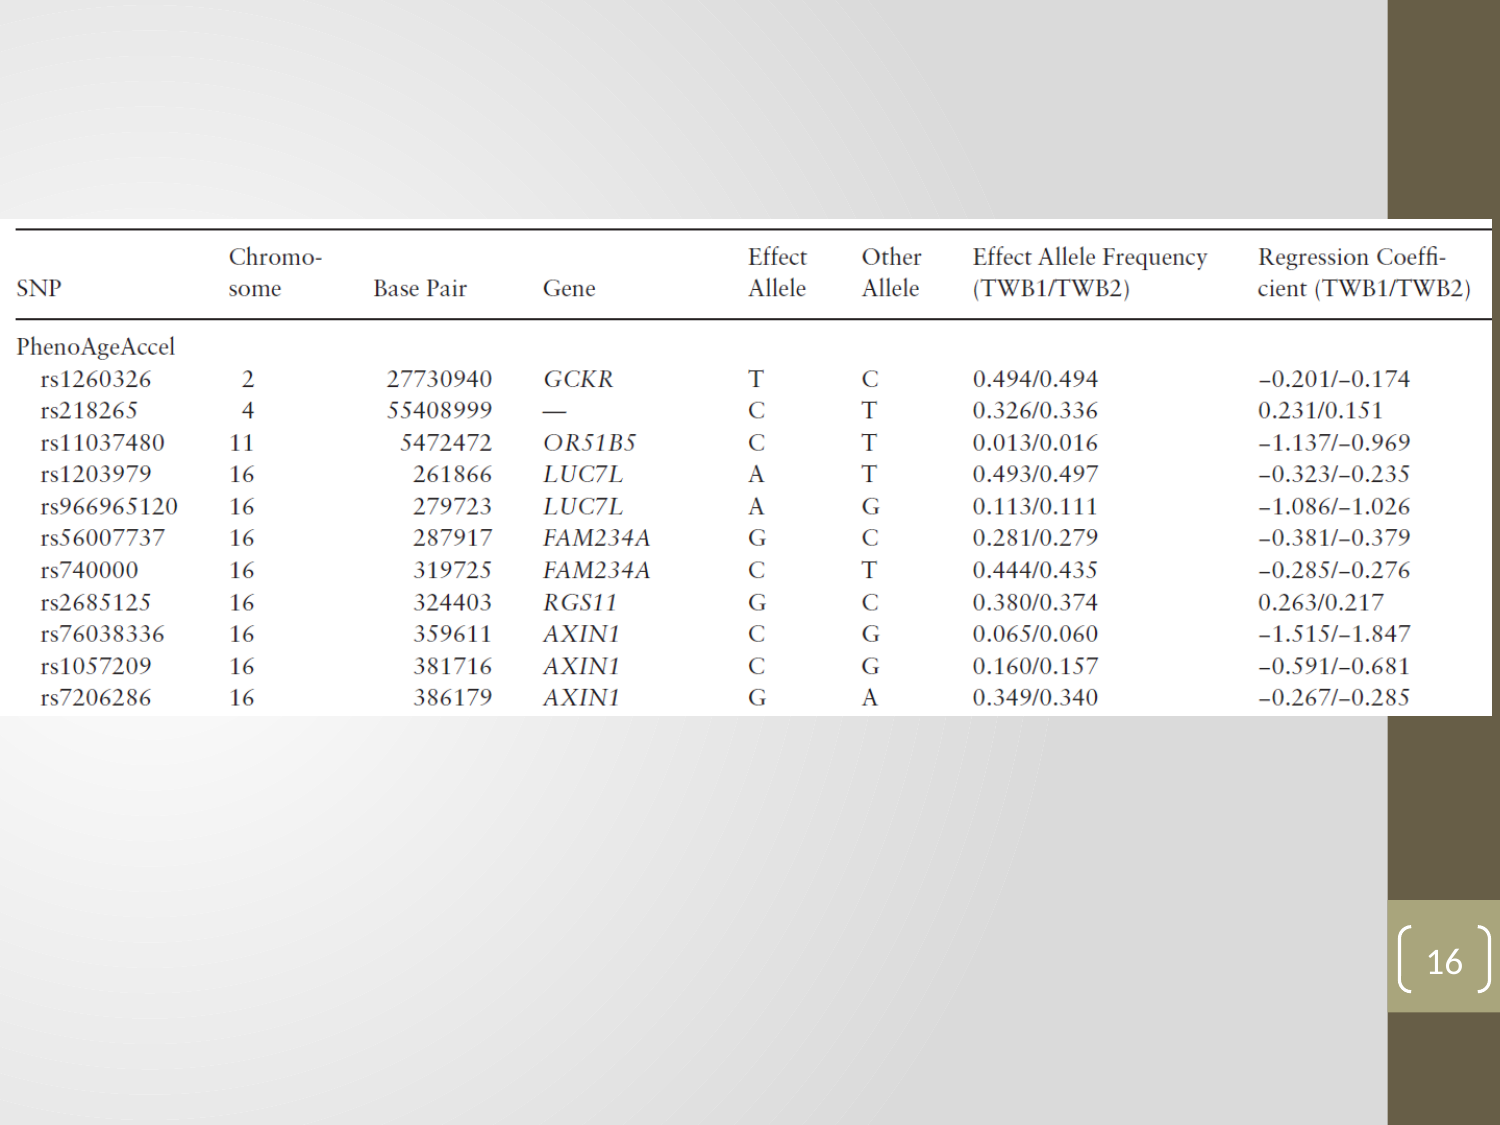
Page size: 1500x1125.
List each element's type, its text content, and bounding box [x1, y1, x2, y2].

picture [0, 219, 1493, 717]
slide_number 16 [1397, 925, 1492, 994]
